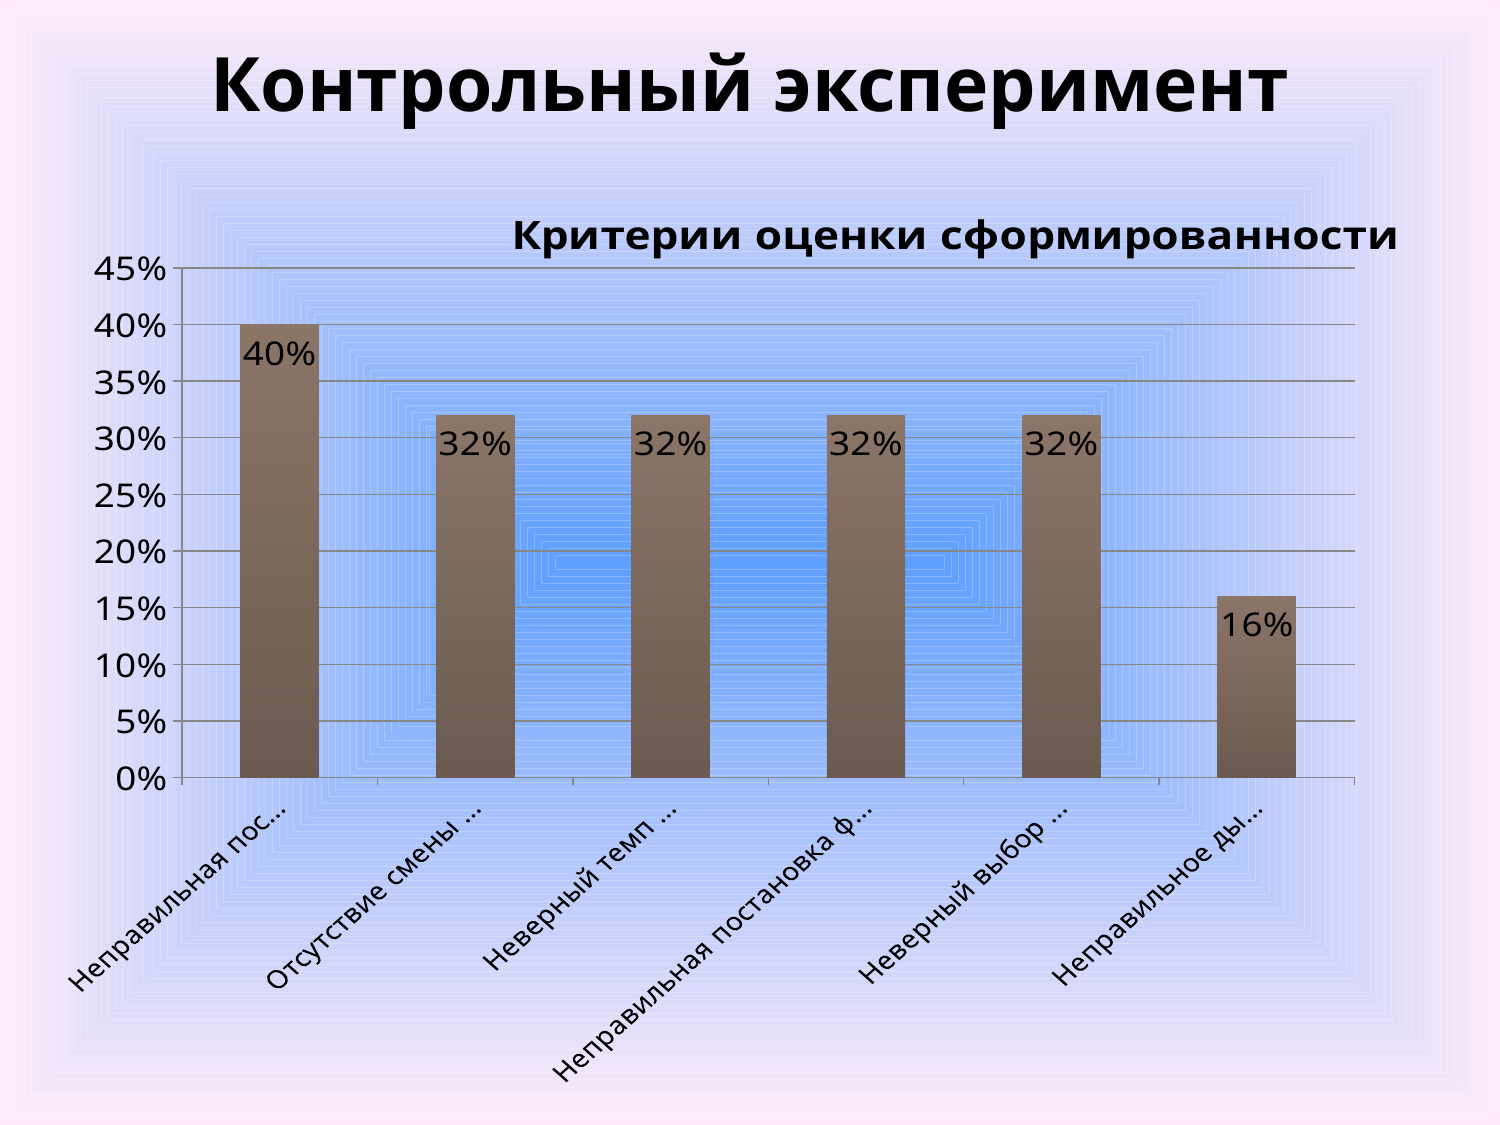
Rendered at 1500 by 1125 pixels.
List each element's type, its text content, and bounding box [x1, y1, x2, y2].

chart [58, 175, 1409, 1091]
title Контрольный эксперимент [75, 45, 1425, 118]
